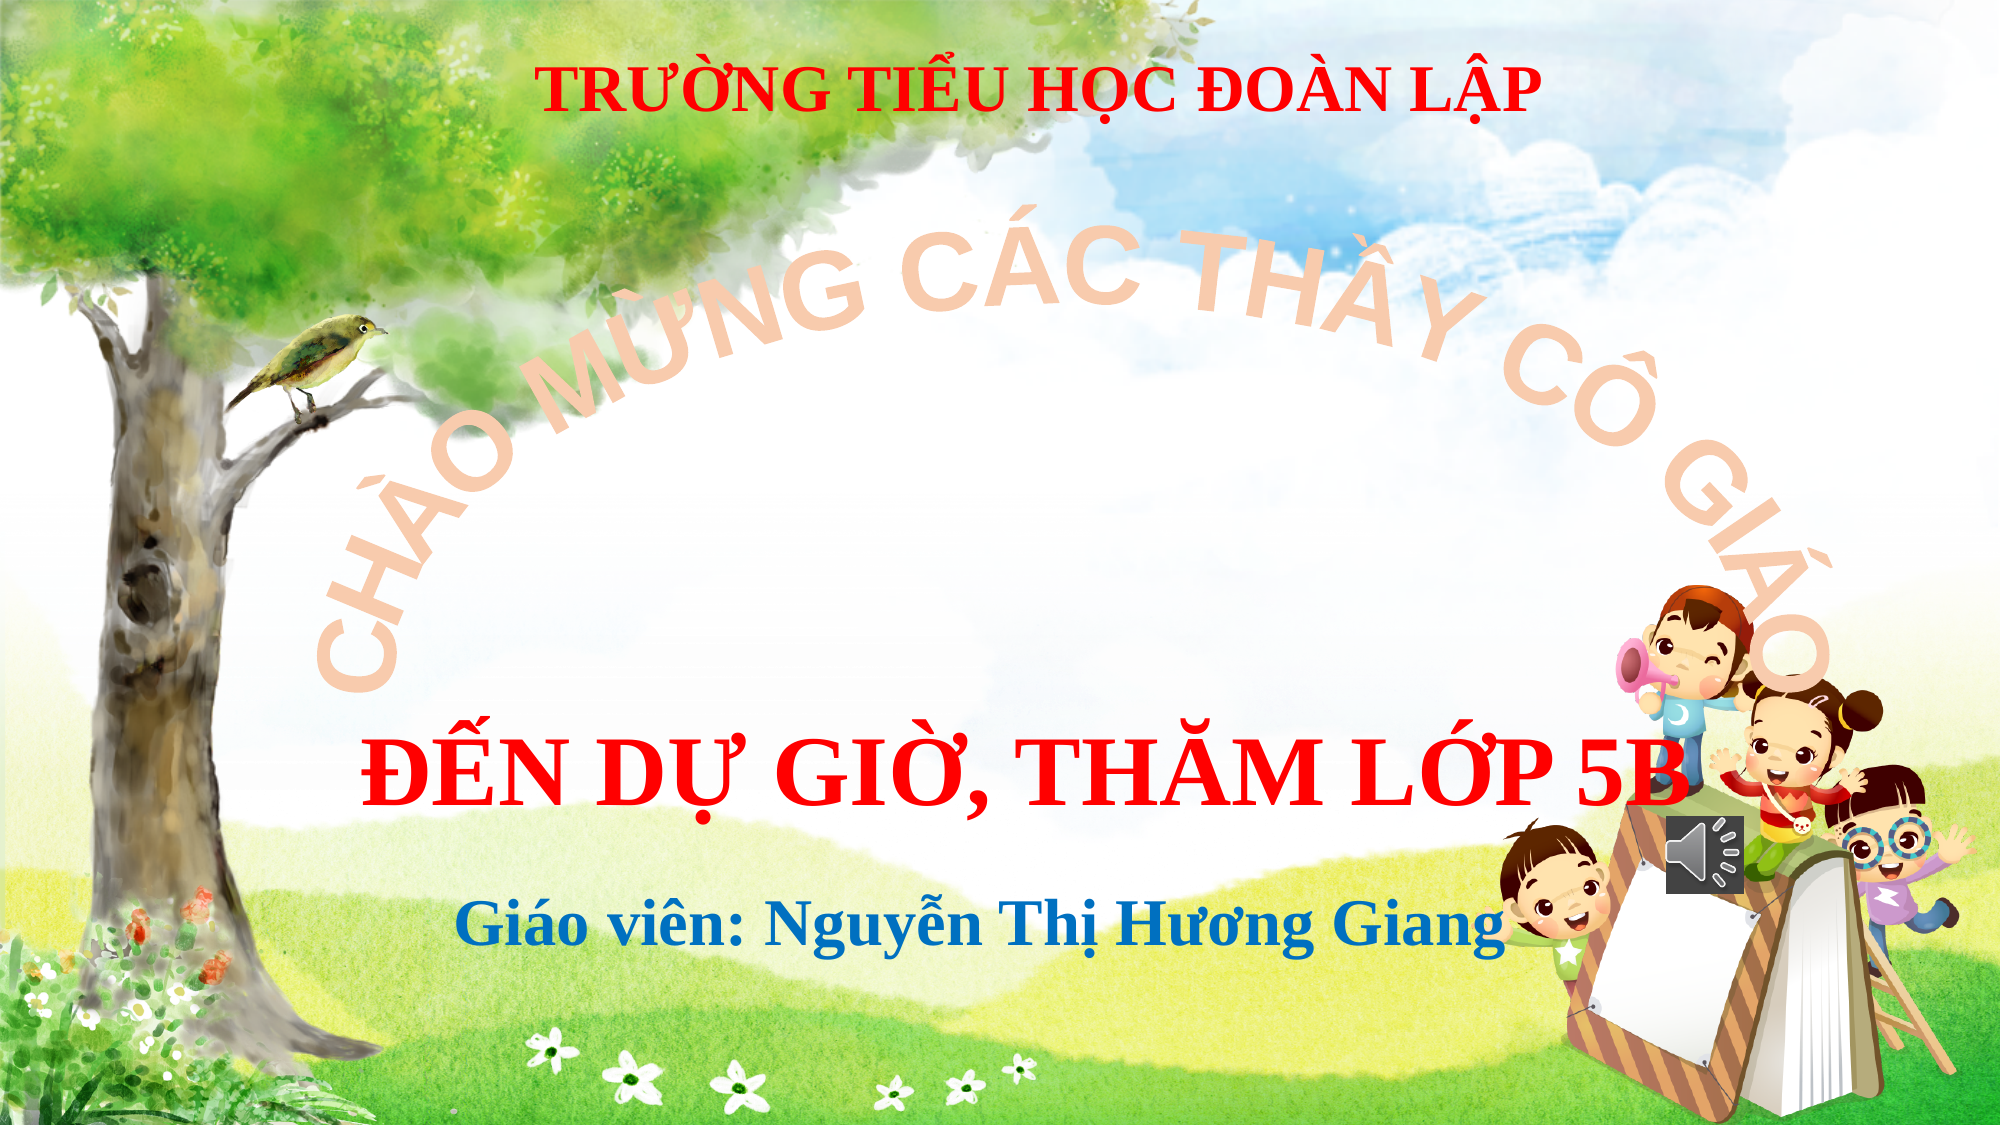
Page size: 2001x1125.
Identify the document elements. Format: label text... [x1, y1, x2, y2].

text_box TRƯỜNG TIỂU HỌC ĐOÀN LẬP [264, 37, 1814, 133]
picture [0, 0, 2000, 1125]
text_box ĐẾN DỰ GIỜ, THĂM LỚP 5B Giáo viên: Nguyễn Thị Hương Giang [344, 637, 1435, 968]
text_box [1435, 578, 1989, 1125]
picture [1664, 814, 1745, 895]
